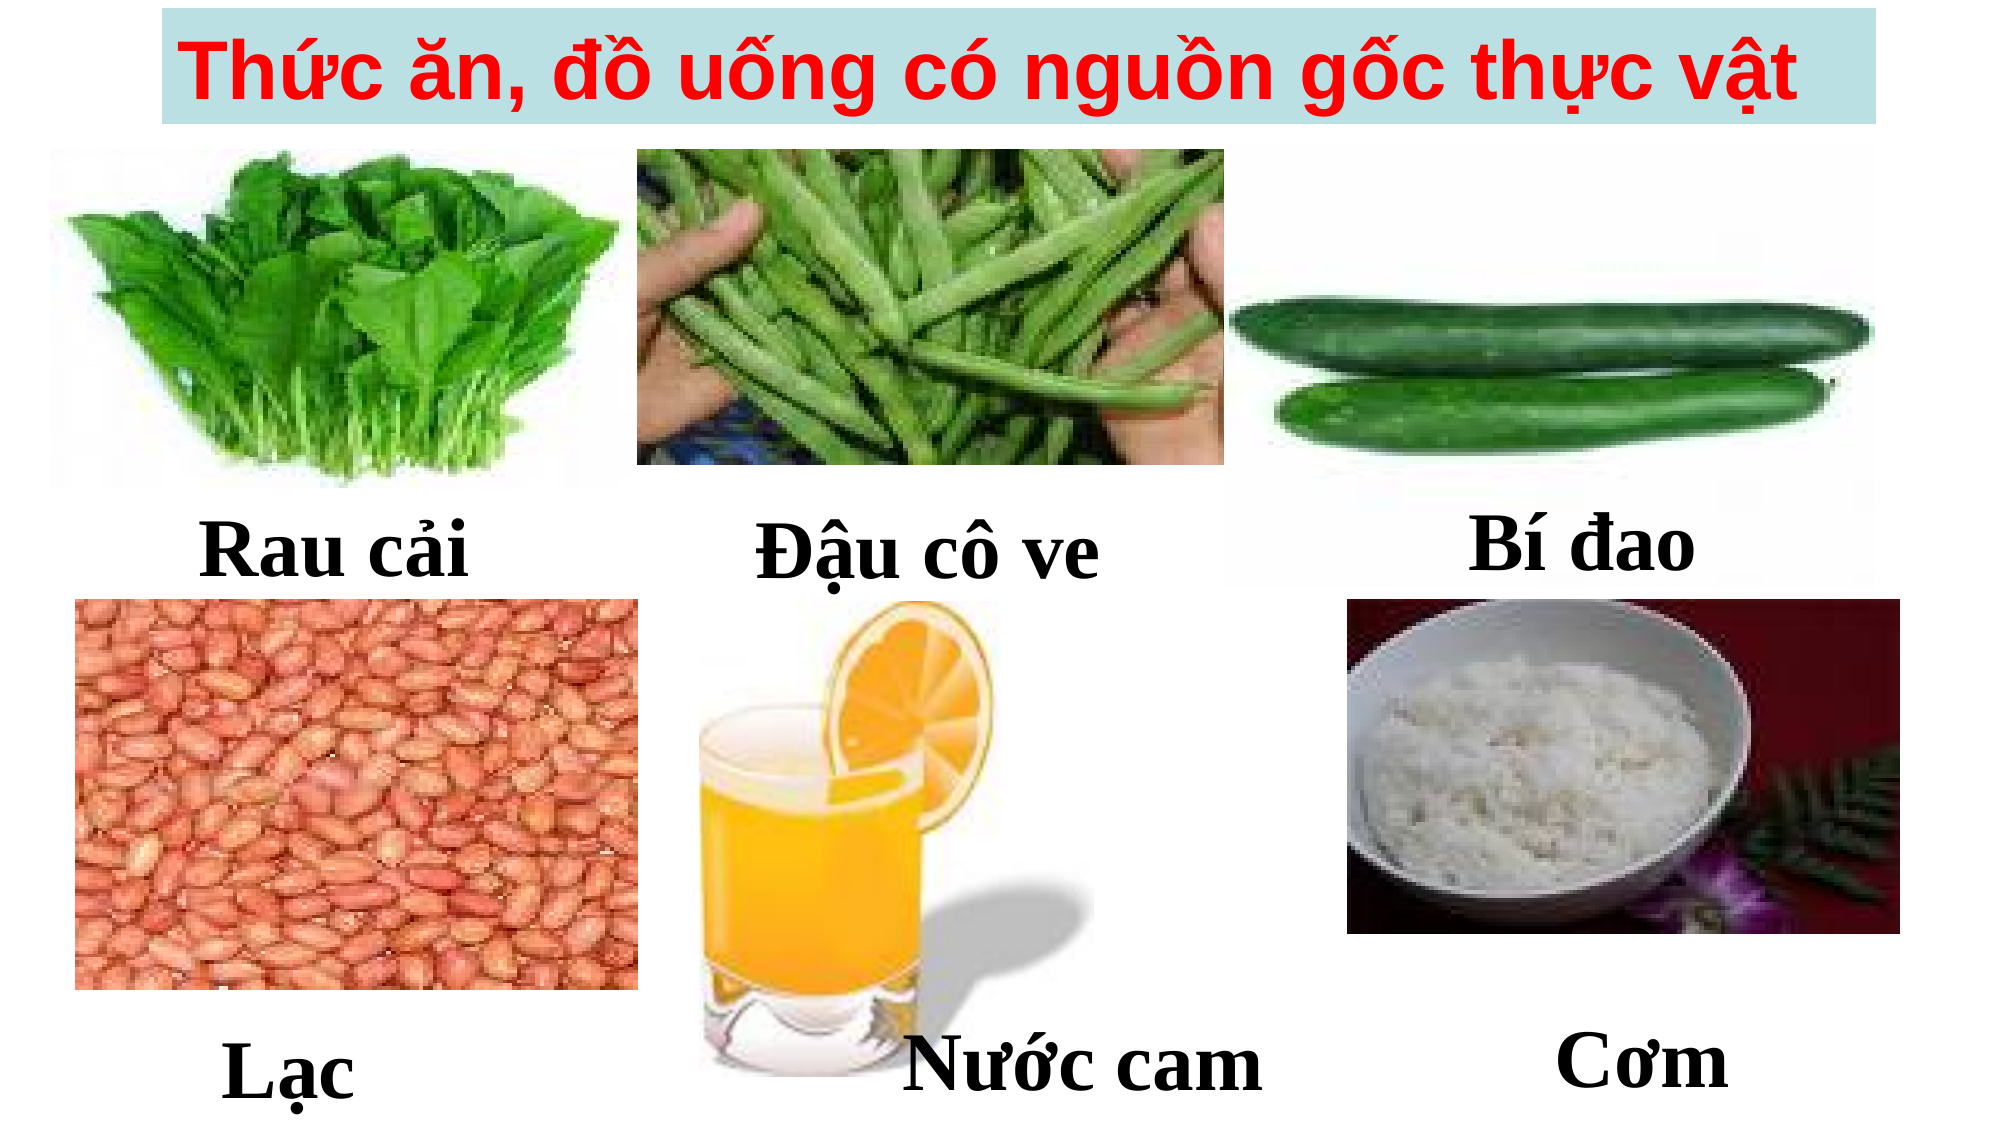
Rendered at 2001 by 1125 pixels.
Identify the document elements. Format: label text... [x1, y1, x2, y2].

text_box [1224, 141, 1876, 597]
picture [699, 601, 1095, 1077]
text_box Nước cam [887, 999, 1342, 1115]
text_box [74, 599, 638, 1125]
text_box Rau cải [171, 497, 497, 598]
picture [49, 149, 637, 488]
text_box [1347, 599, 1901, 1114]
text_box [637, 149, 1221, 601]
text_box Thức ăn, đồ uống có nguồn gốc thực vật [162, 8, 1875, 124]
